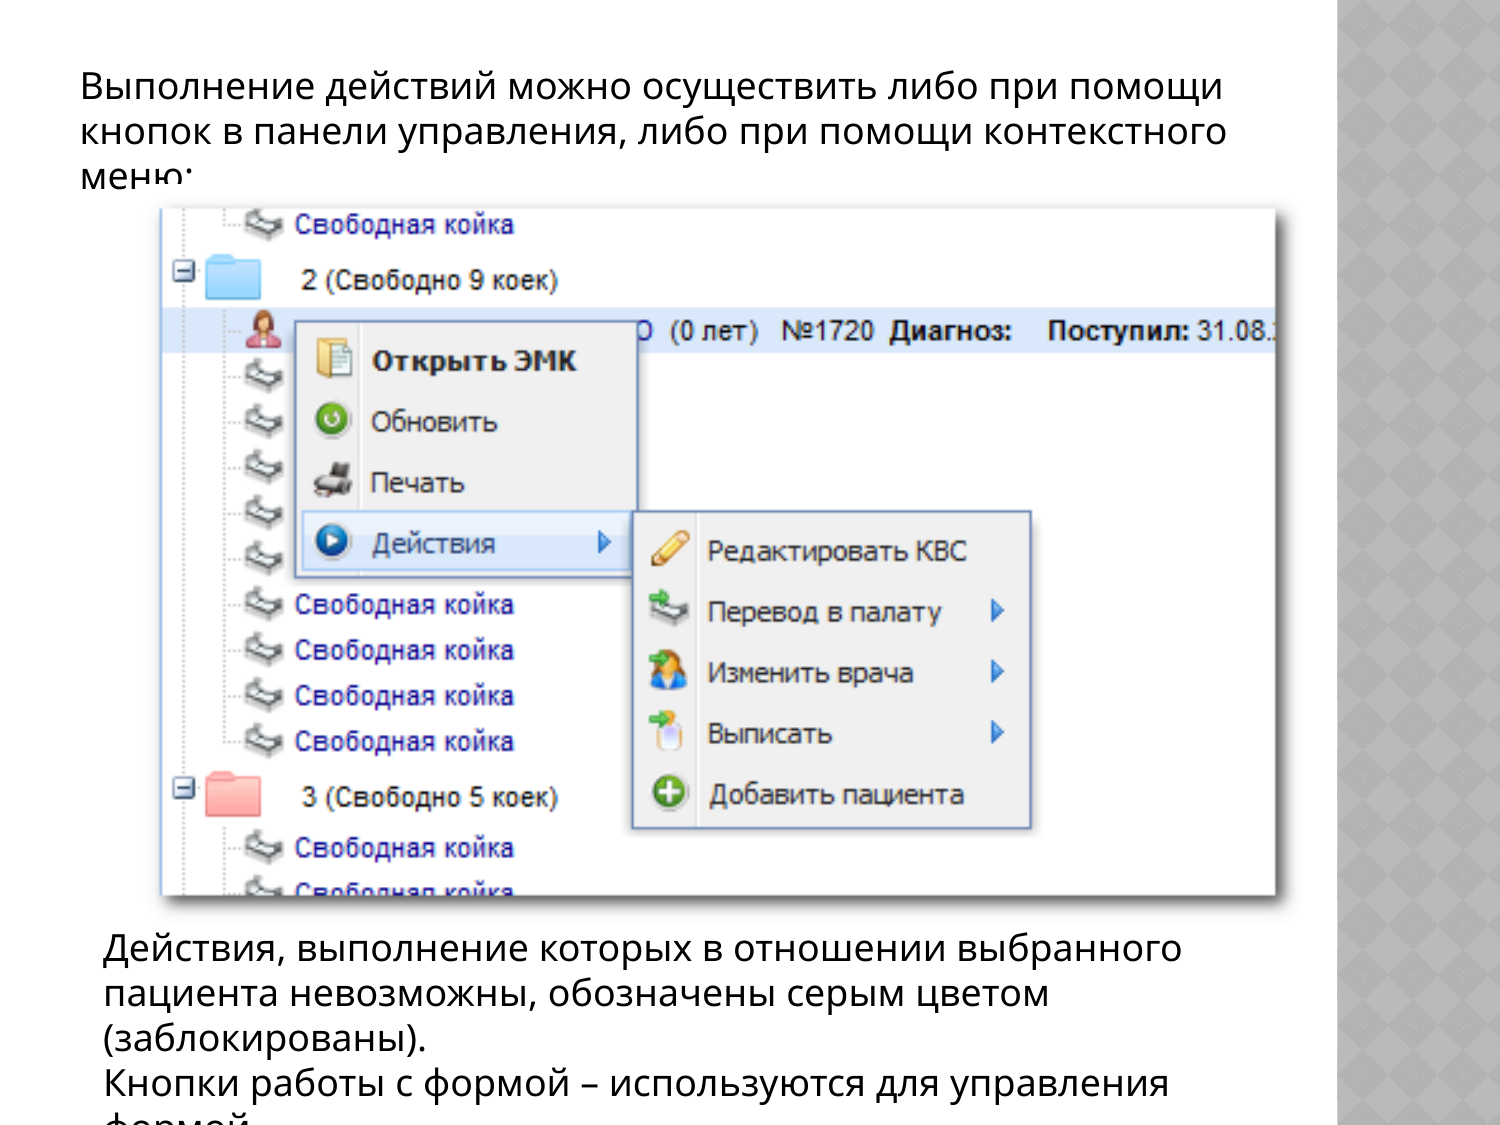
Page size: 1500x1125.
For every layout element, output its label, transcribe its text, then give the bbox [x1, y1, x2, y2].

picture [135, 183, 1304, 925]
text_box Выполнение действий можно осуществить либо при помощи кнопок в панели управления, либо при помощи контекстного меню: [64, 54, 1306, 205]
text_box Действия, выполнение которых в отношении выбранного пациента невозможны, обозначены серым цветом (заблокированы). Кнопки работы с формой – используются для управления формой. [88, 916, 1341, 1125]
